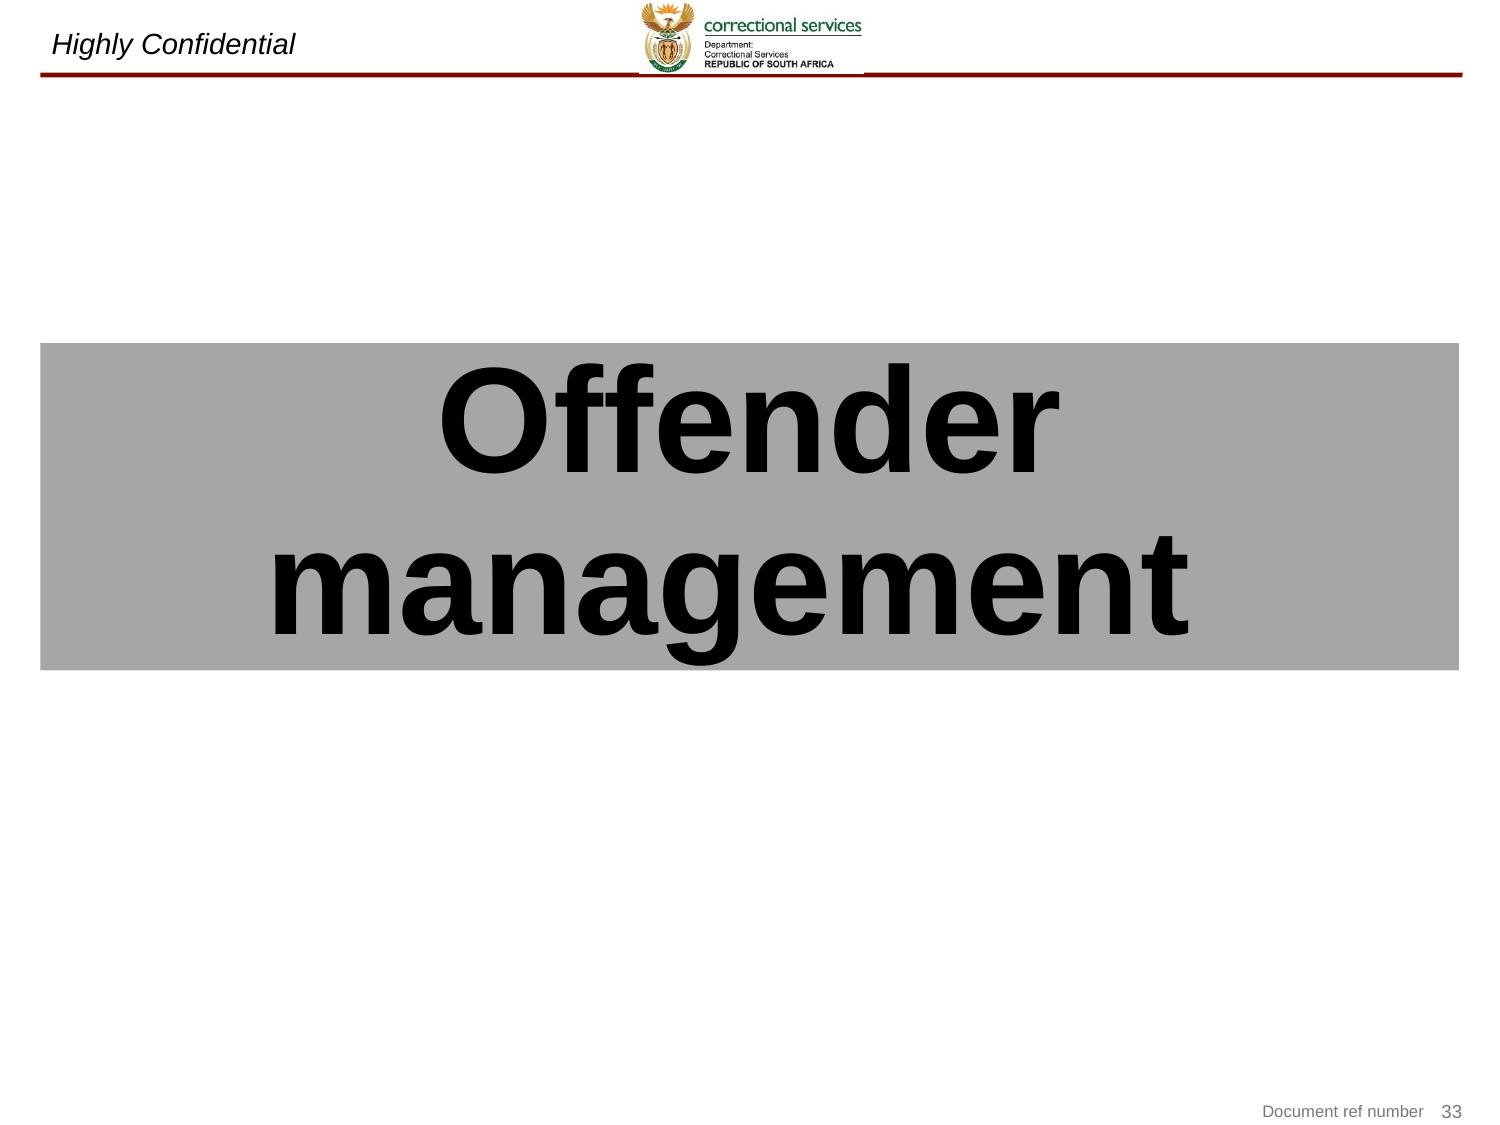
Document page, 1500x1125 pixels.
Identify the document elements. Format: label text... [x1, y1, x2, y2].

list Offender management [39, 342, 1460, 671]
picture [639, 0, 864, 74]
